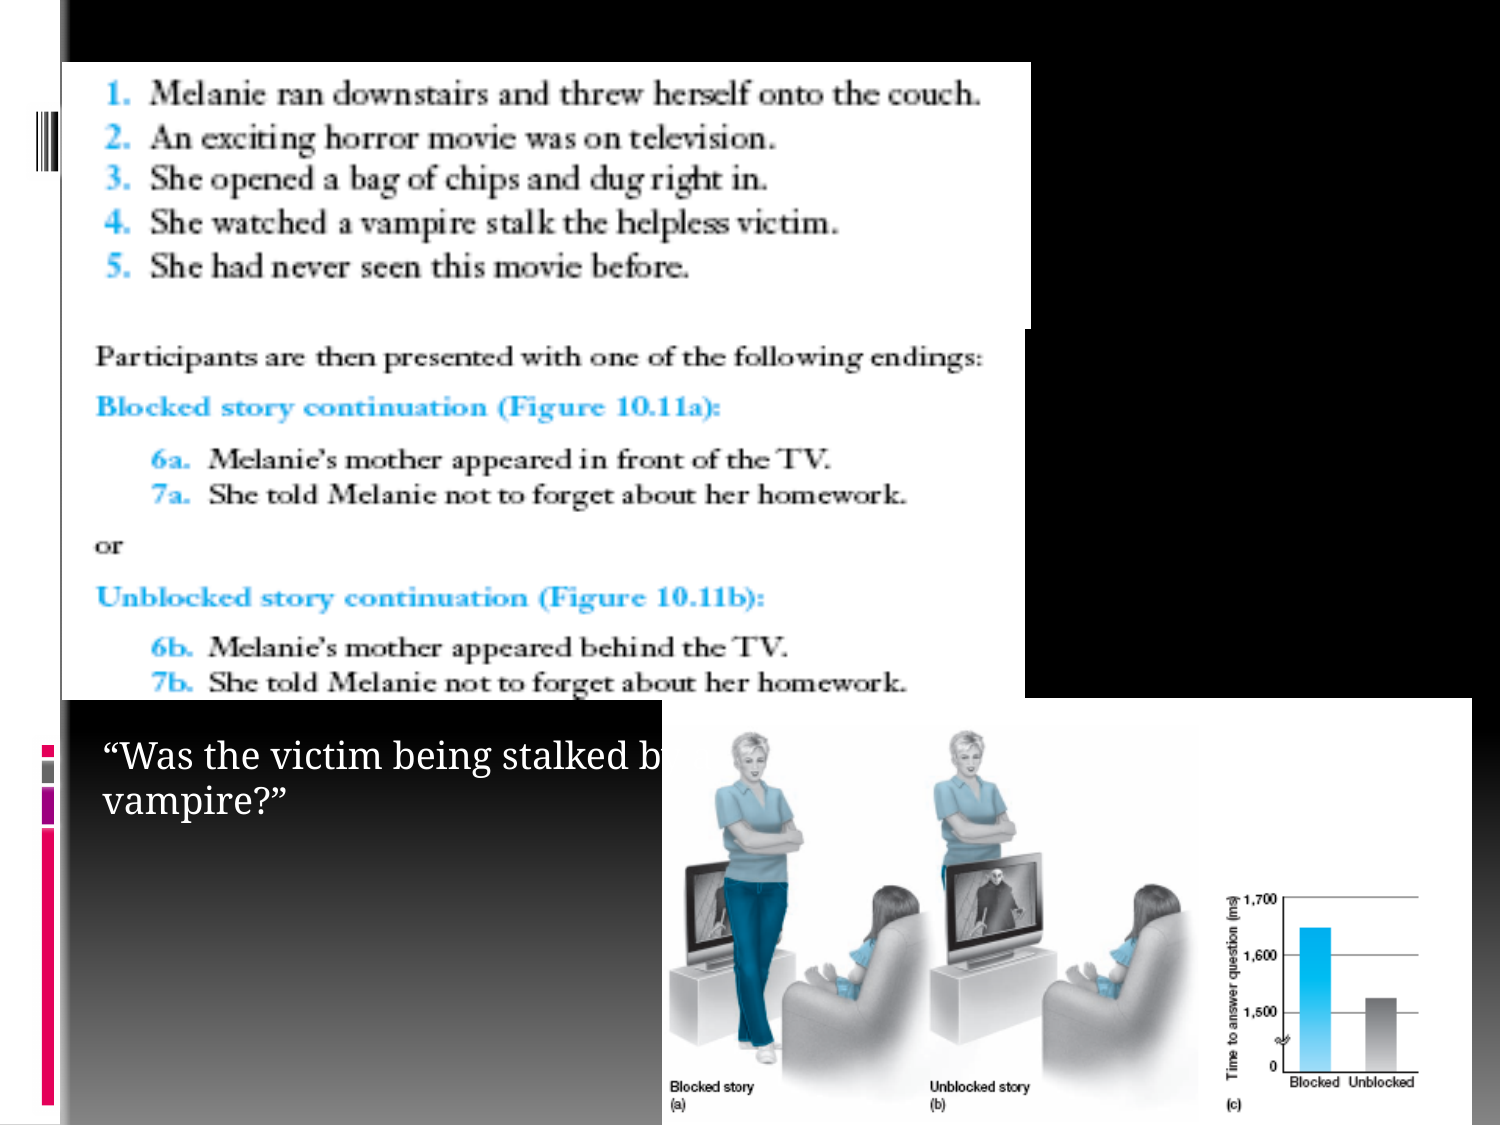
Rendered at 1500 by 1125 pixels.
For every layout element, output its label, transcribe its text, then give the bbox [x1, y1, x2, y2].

picture [662, 697, 1473, 1125]
text_box “Was the victim being stalked by a vampire?” [87, 724, 653, 830]
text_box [62, 62, 1032, 701]
